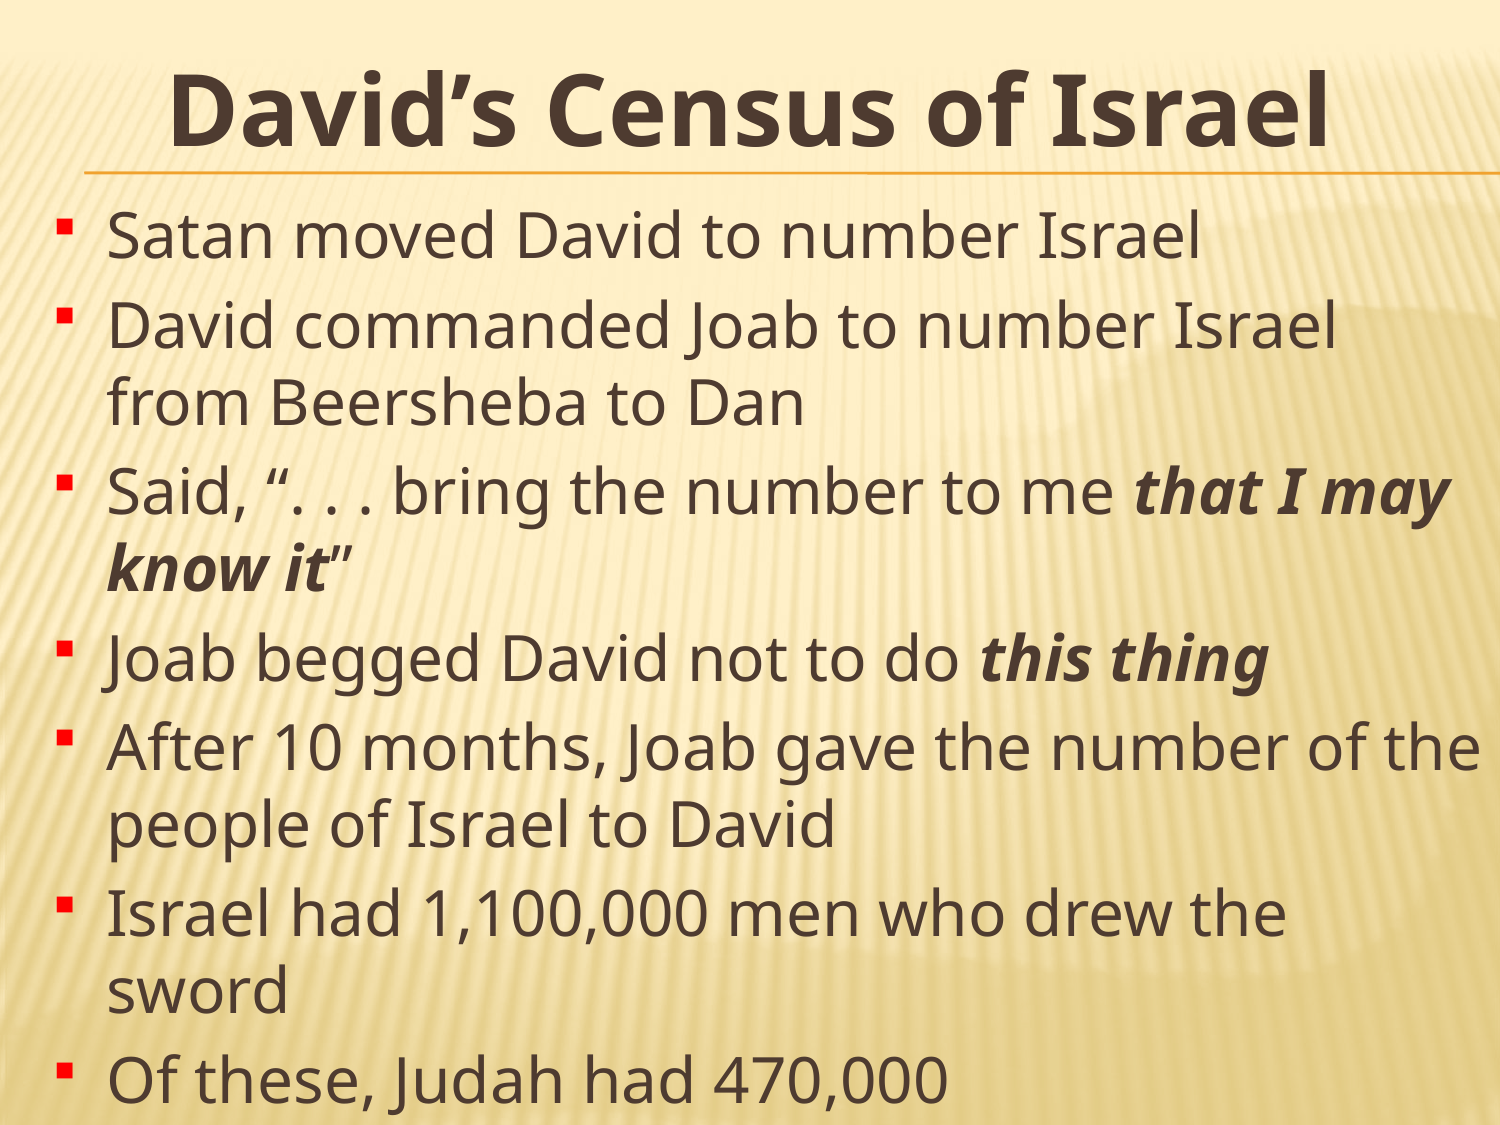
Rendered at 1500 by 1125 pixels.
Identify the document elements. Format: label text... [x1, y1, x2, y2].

list Satan moved David to number Israel David commanded Joab to number Israel from Beersheba to Dan Said, “. . . bring the number to me that I may know it” Joab begged David not to do this thing After 10 months, Joab gave the number of the people of Israel to David Israel had 1,100,000 men who drew the sword Of these, Judah had 470,000 [37, 187, 1500, 1125]
title David’s Census of Israel [0, 37, 1500, 175]
